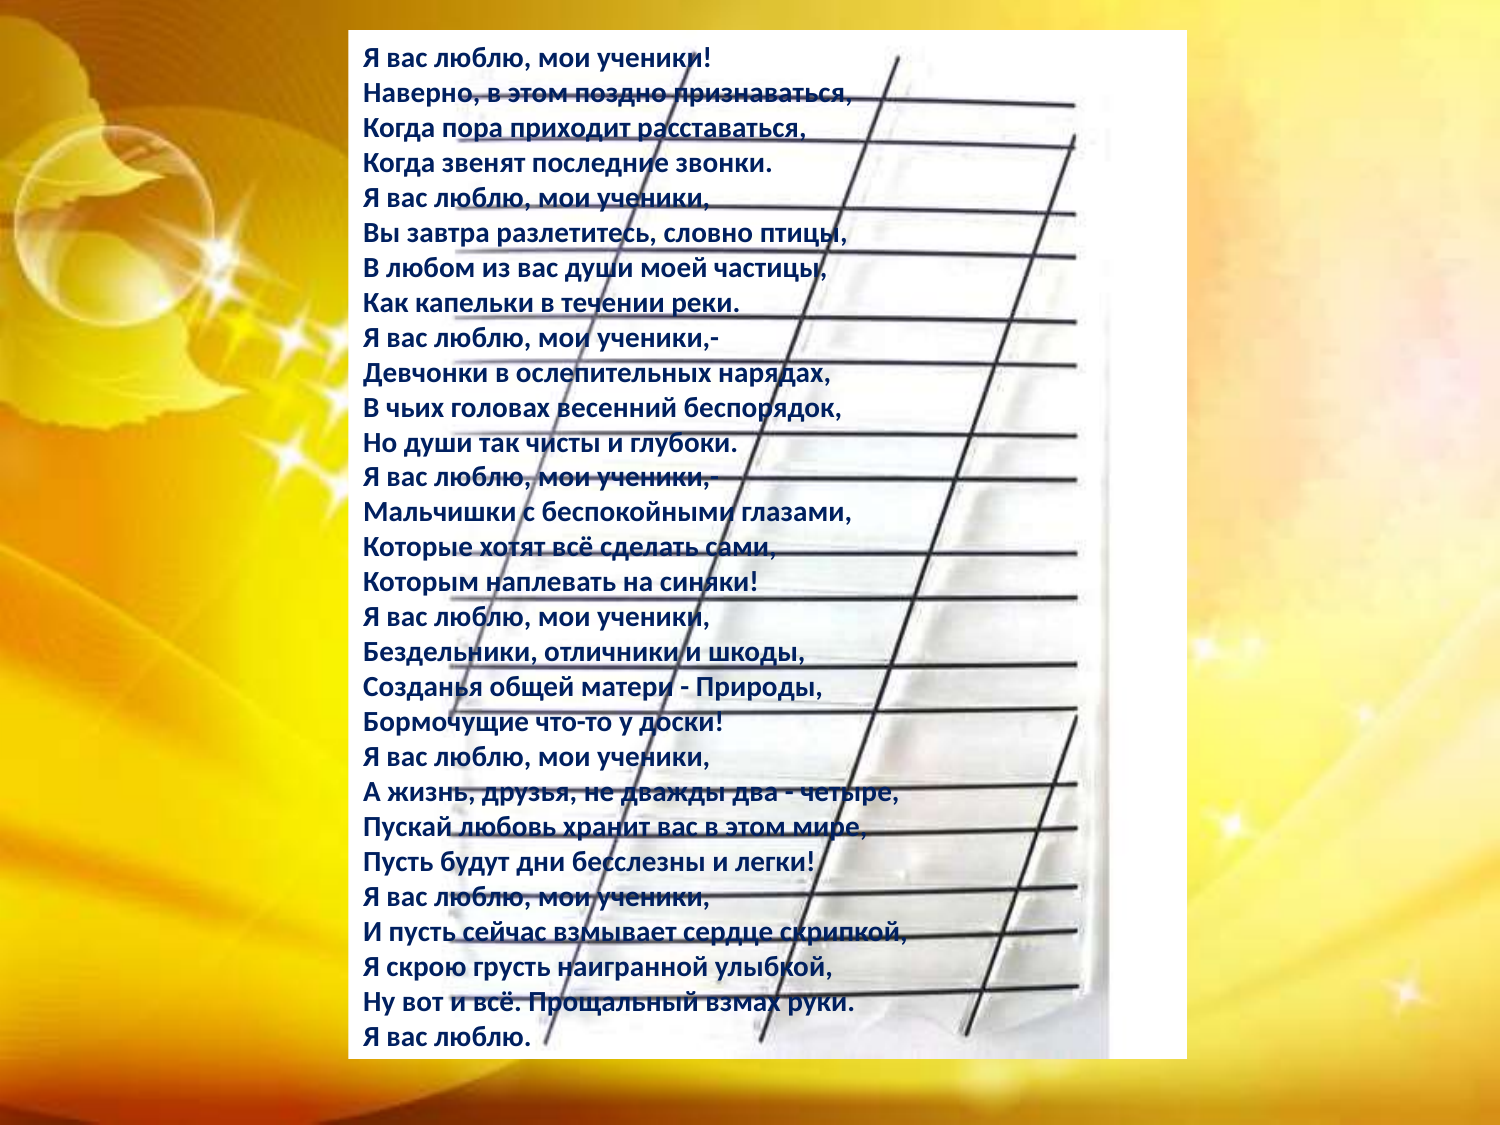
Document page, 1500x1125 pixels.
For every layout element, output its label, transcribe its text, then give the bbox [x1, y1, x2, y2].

picture [0, 0, 1500, 1125]
text_box Я вас люблю, мои ученики! Наверно, в этом поздно признаваться, Когда пора приходит расставаться, Когда звенят последние звонки. Я вас люблю, мои ученики, Вы завтра разлетитесь, словно птицы, В любом из вас души моей частицы, Как капельки в течении реки. Я вас люблю, мои ученики,- Девчонки в ослепительных нарядах, В чьих головах весенний беспорядок, Но души так чисты и глубоки. Я вас люблю, мои ученики,- Мальчишки с беспокойными глазами, Которые хотят всё сделать сами, Которым наплевать на синяки! Я вас люблю, мои ученики, Бездельники, отличники и шкоды, Созданья общей матери - Природы, Бормочущие что-то у доски! Я вас люблю, мои ученики, А жизнь, друзья, не дважды два - четыре, Пускай любовь хранит вас в этом мире, Пусть будут дни бесслезны и легки! Я вас люблю, мои ученики, И пусть сейчас взмывает сердце скрипкой, Я скрою грусть наигранной улыбкой, Ну вот и всё. Прощальный взмах руки. Я вас люблю. [348, 30, 1187, 1059]
